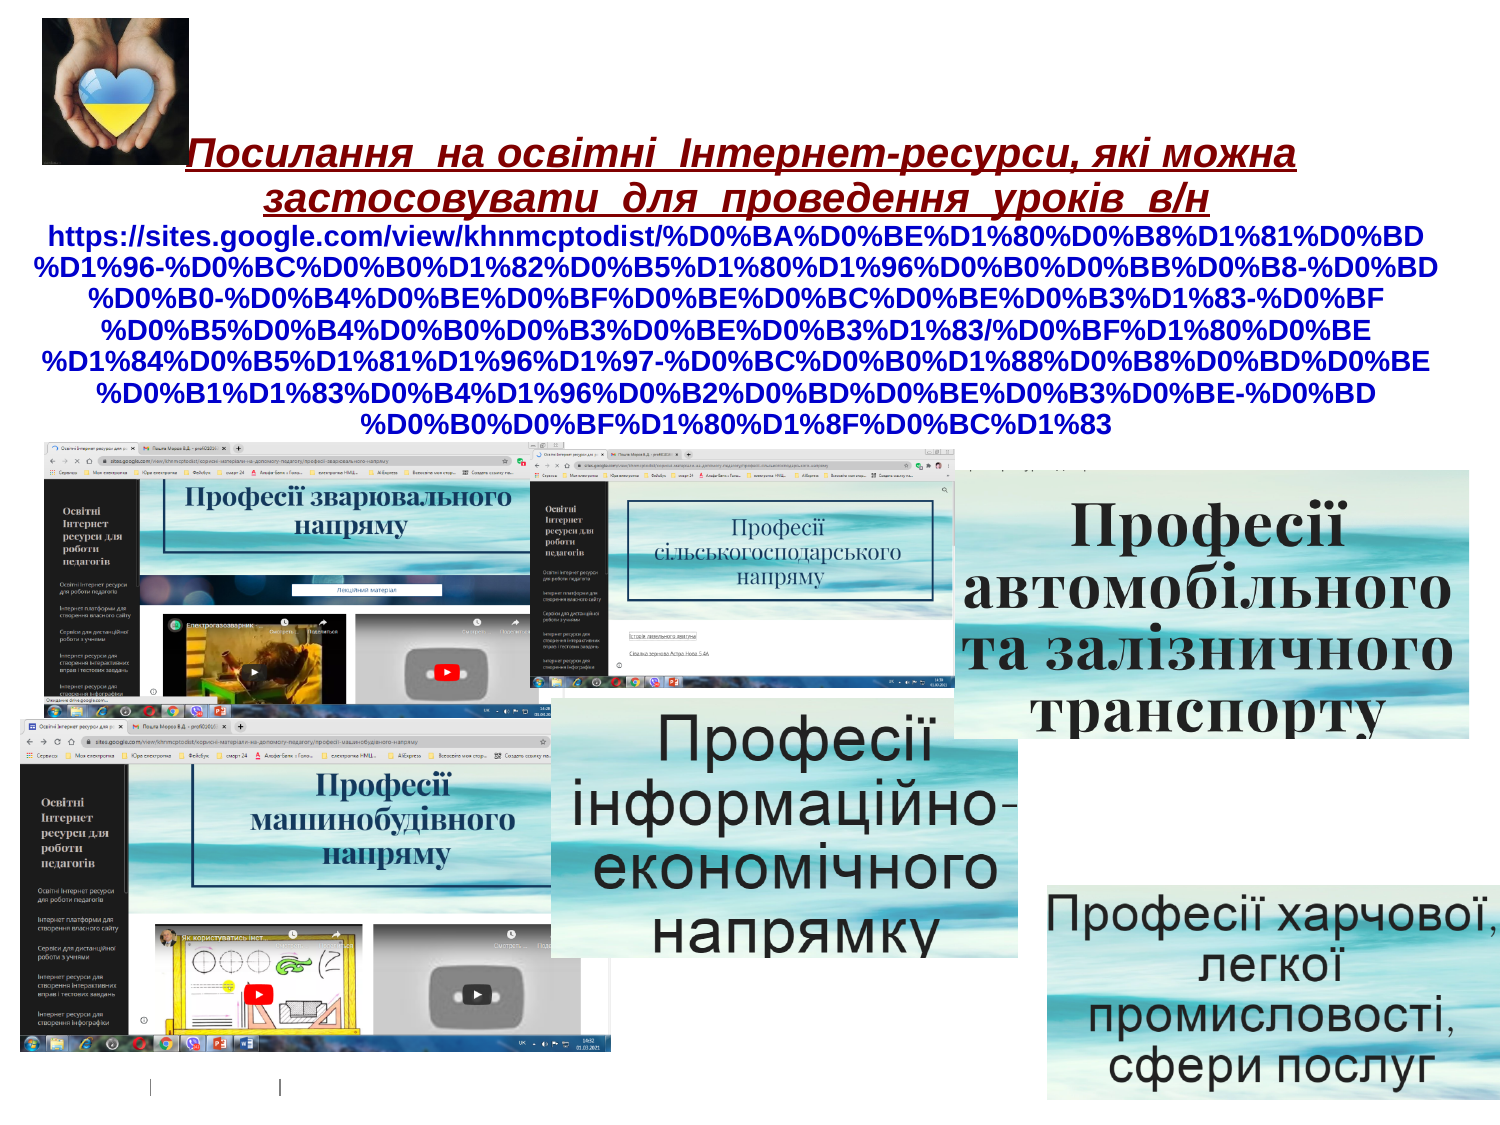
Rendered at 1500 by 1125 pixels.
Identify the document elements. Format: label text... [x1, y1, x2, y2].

picture [1046, 885, 1500, 1100]
picture [42, 18, 189, 165]
title Посилання на освітні Інтернет-ресурси, які можна застосовувати для проведення уроків в/н https://sites.google.com/view/khnmcptodist/%D0%BA%D0%BE%D1%80%D0%B8%D1%81%D0%BD%D1%96-%D0%BC%D0%B0%D1%82%D0%B5%D1%80%D1%96%D0%B0%D0%BB%D0%B8-%D0%BD%D0%B0-%D0%B4%D0%BE%D0%BF%D0%BE%D0%BC%D0%BE%D0%B3%D1%83-%D0%BF%D0%B5%D0%B4%D0%B0%D0%B3%D0%BE%D0%B3%D1%83/%D0%BF%D1%80%D0%BE%D1%84%D0%B5%D1%81%D1%96%D1%97-%D0%BC%D0%B0%D1%88%D0%B8%D0%BD%D0%BE%D0%B1%D1%83%D0%B4%D1%96%D0%B2%D0%BD%D0%BE%D0%B3%D0%BE-%D0%BD%D0%B0%D0%BF%D1%80%D1%8F%D0%BC%D1%83 [16, 42, 1470, 442]
picture [20, 449, 1470, 1052]
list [43, 442, 565, 718]
